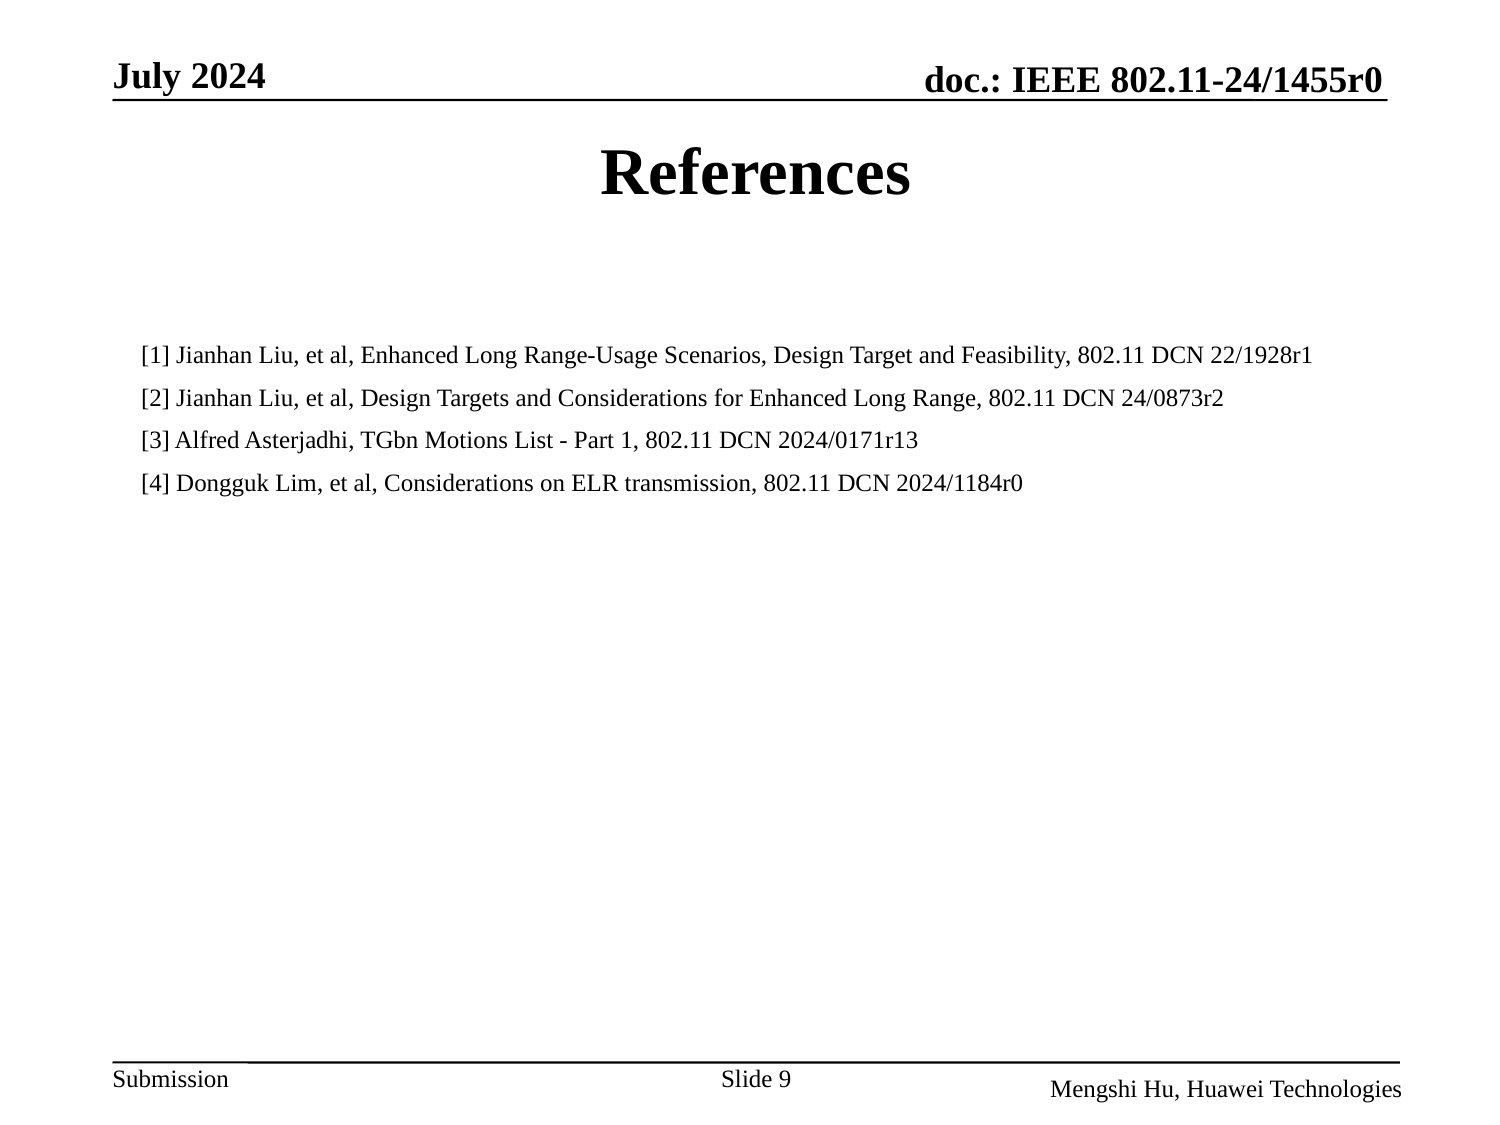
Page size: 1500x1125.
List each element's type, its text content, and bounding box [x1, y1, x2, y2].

text_box References [99, 124, 1413, 212]
slide_number Slide 9 [712, 1061, 800, 1093]
list [1] Jianhan Liu, et al, Enhanced Long Range-Usage Scenarios, Design Target and Feasibility, 802.11 DCN 22/1928r1 [2] Jianhan Liu, et al, Design Targets and Considerations for Enhanced Long Range, 802.11 DCN 24/0873r2 [3] Alfred Asterjadhi, TGbn Motions List - Part 1, 802.11 DCN 2024/0171r13 [4] Dongguk Lim, et al, Considerations on ELR transmission, 802.11 DCN 2024/1184r0 [125, 330, 1375, 794]
